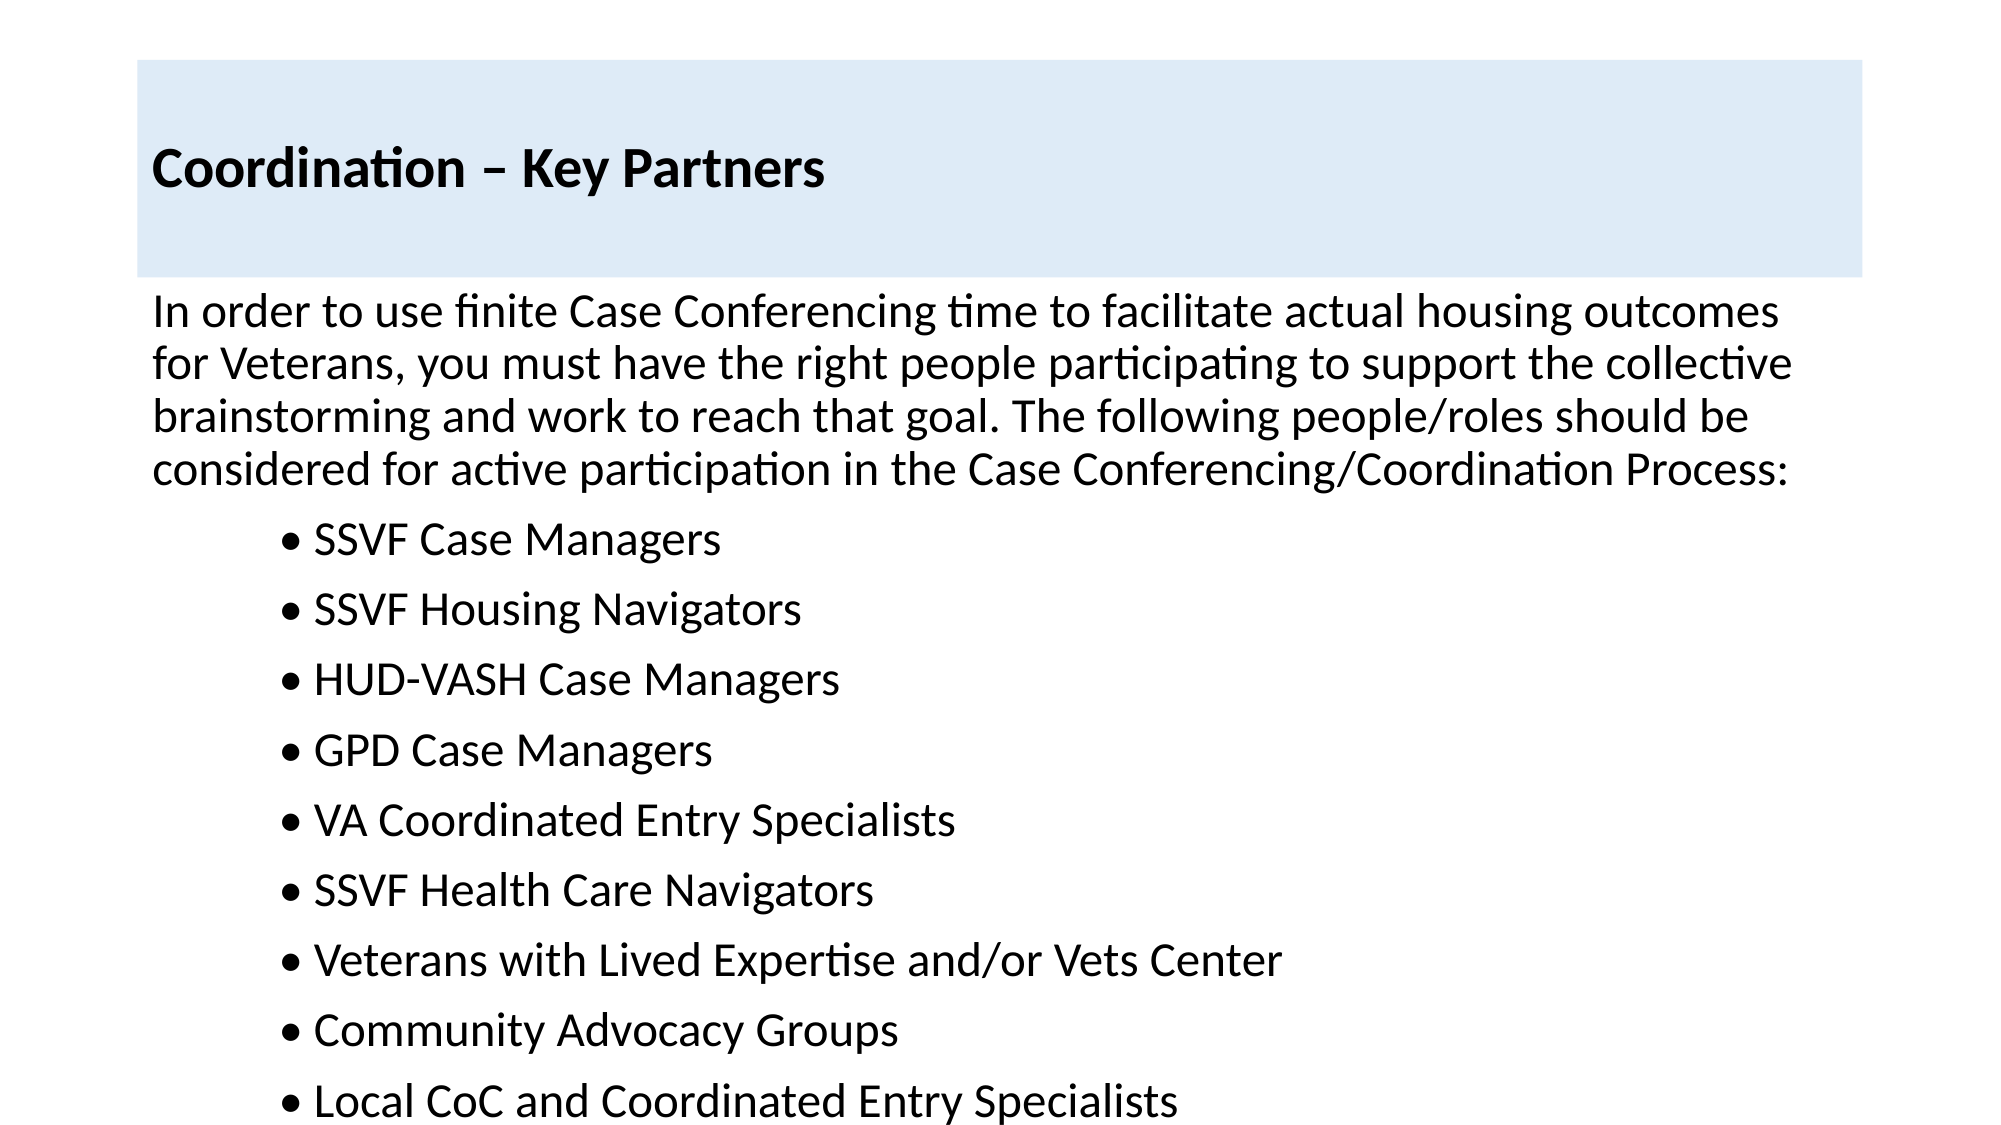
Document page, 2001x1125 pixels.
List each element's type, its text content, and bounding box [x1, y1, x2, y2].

list In order to use finite Case Conferencing time to facilitate actual housing outcomes for Veterans, you must have the right people participating to support the collective brainstorming and work to reach that goal. The following people/roles should be considered for active participation in the Case Conferencing/Coordination Process: • SSVF Case Managers • SSVF Housing Navigators • HUD-VASH Case Managers • GPD Case Managers • VA Coordinated Entry Specialists • SSVF Health Care Navigators • Veterans with Lived Expertise and/or Vets Center • Community Advocacy Groups • Local CoC and Coordinated Entry Specialists [137, 277, 1863, 1125]
title Coordination – Key Partners [137, 59, 1863, 277]
